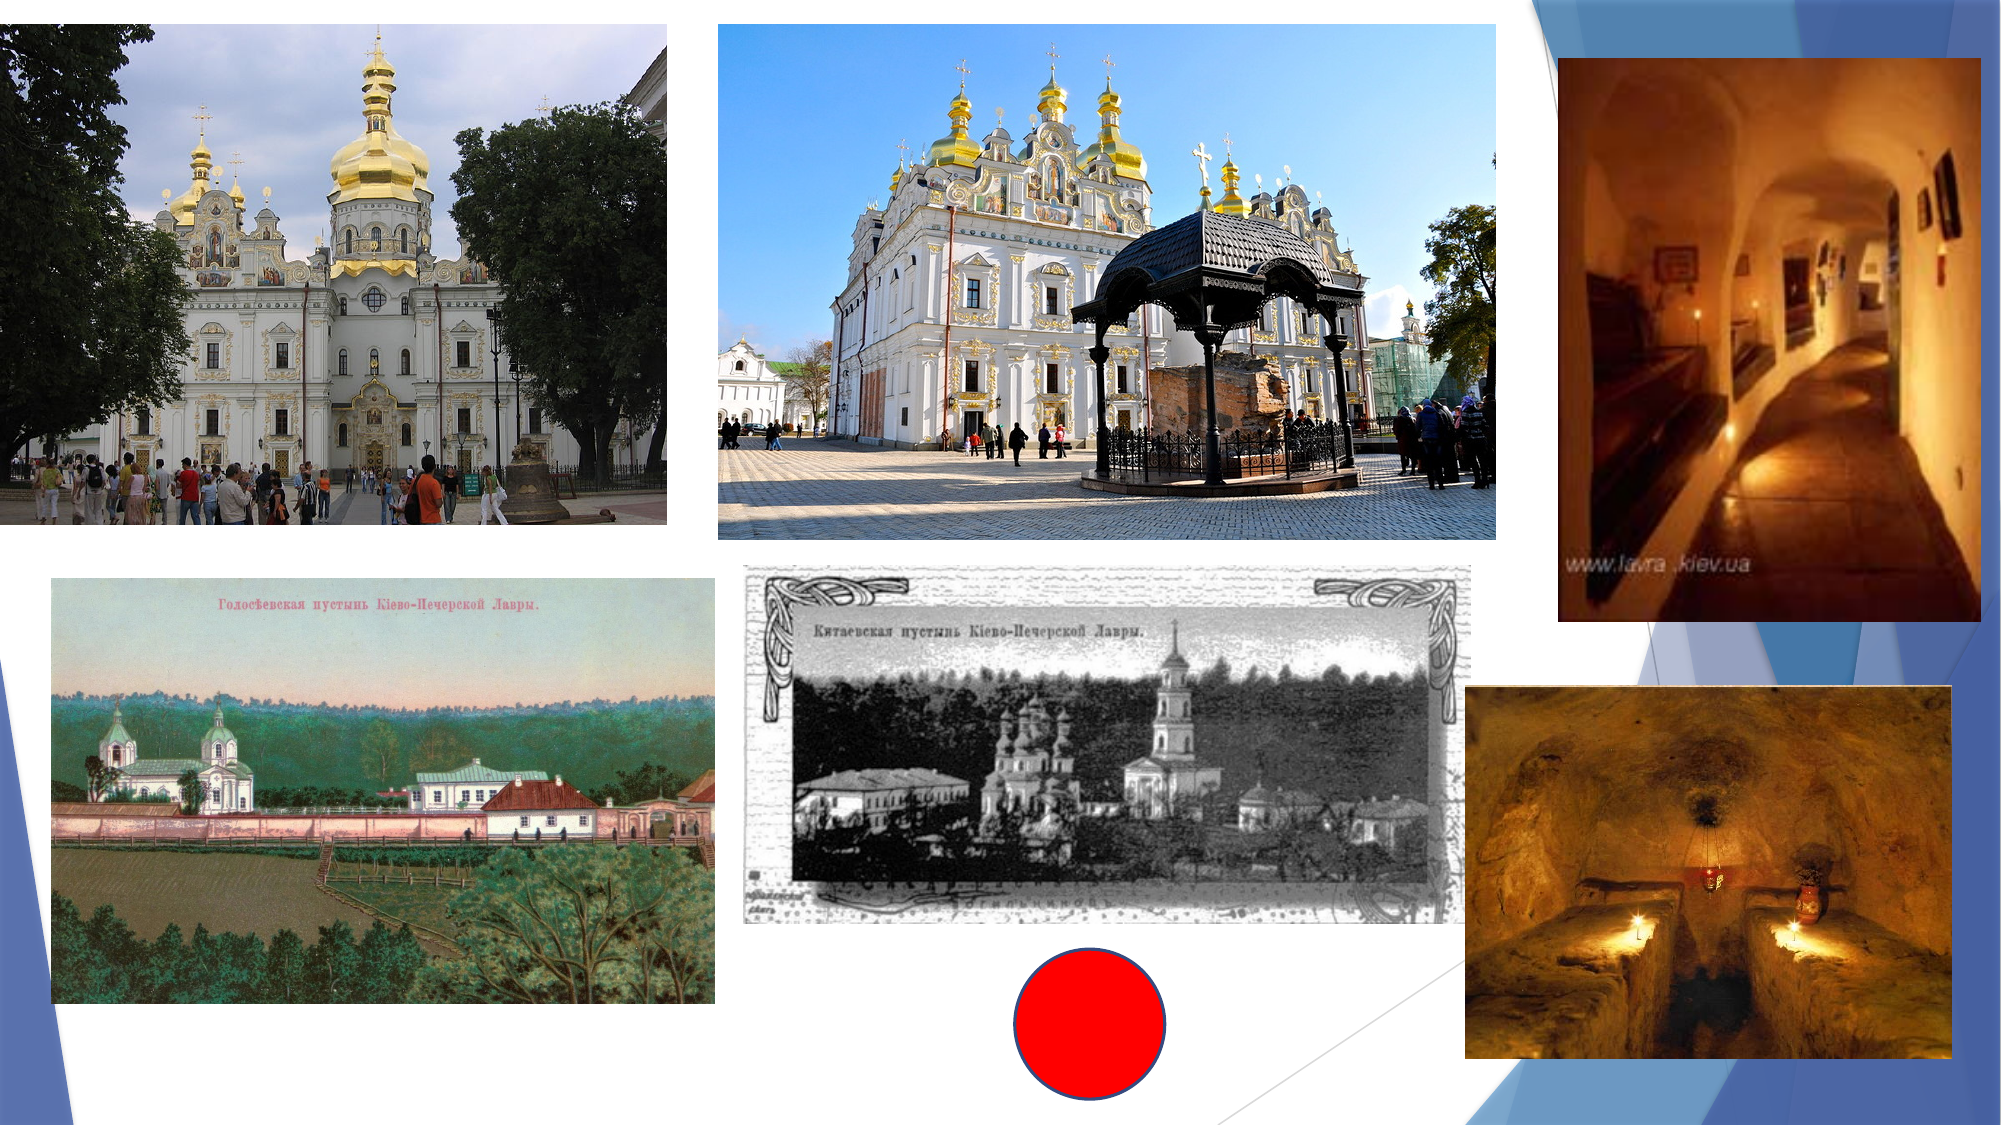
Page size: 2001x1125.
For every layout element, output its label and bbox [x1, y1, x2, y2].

list [0, 24, 668, 526]
picture [718, 24, 1496, 541]
picture [50, 578, 715, 1004]
text_box [1013, 947, 1167, 1101]
picture [743, 564, 1952, 1059]
picture [1557, 58, 1982, 622]
